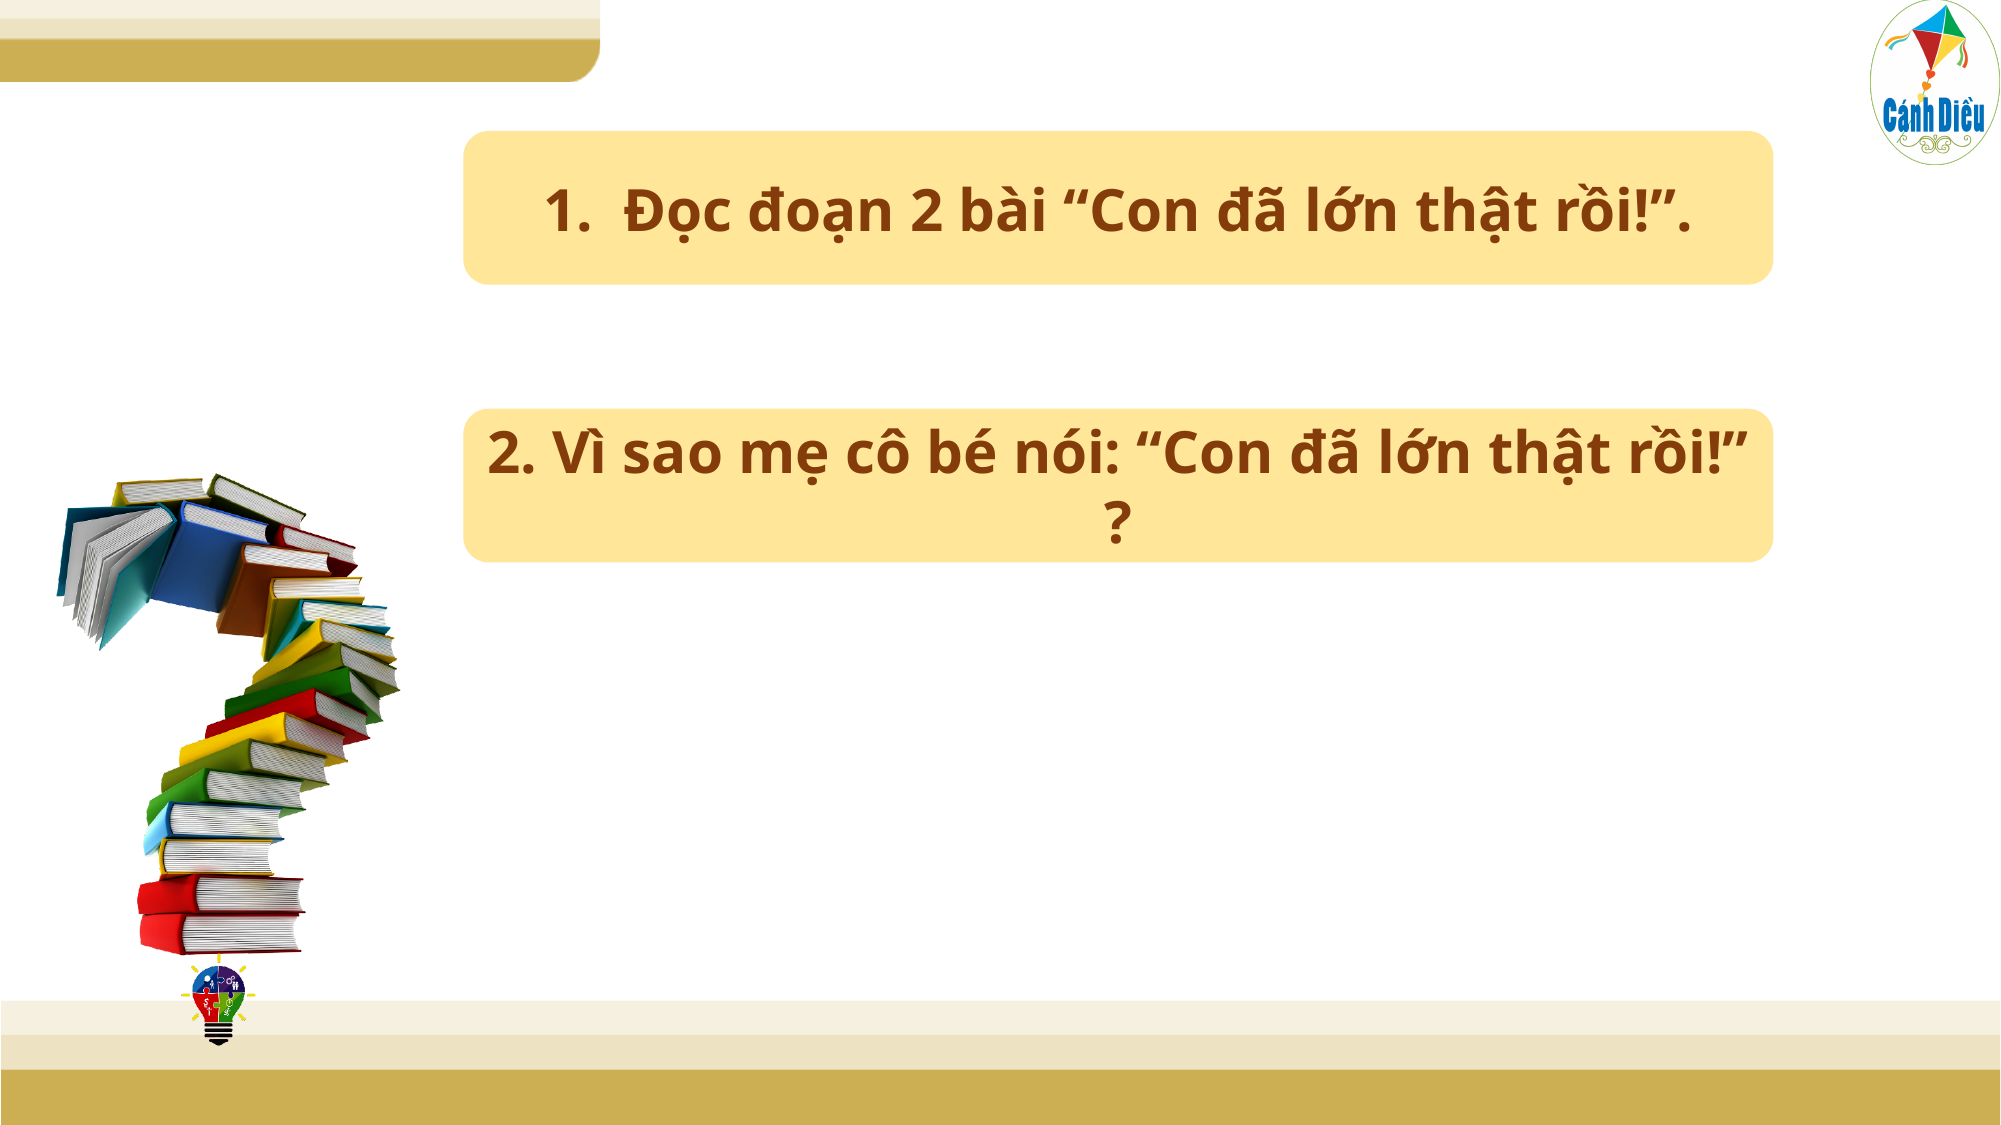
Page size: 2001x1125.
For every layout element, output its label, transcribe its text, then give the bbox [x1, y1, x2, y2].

text_box 2. Vì sao mẹ cô bé nói: “Con đã lớn thật rồi!” ? [462, 407, 1775, 564]
picture [1870, 0, 2000, 165]
picture [22, 472, 431, 1048]
text_box 1. Đọc đoạn 2 bài “Con đã lớn thật rồi!”. [462, 129, 1775, 286]
